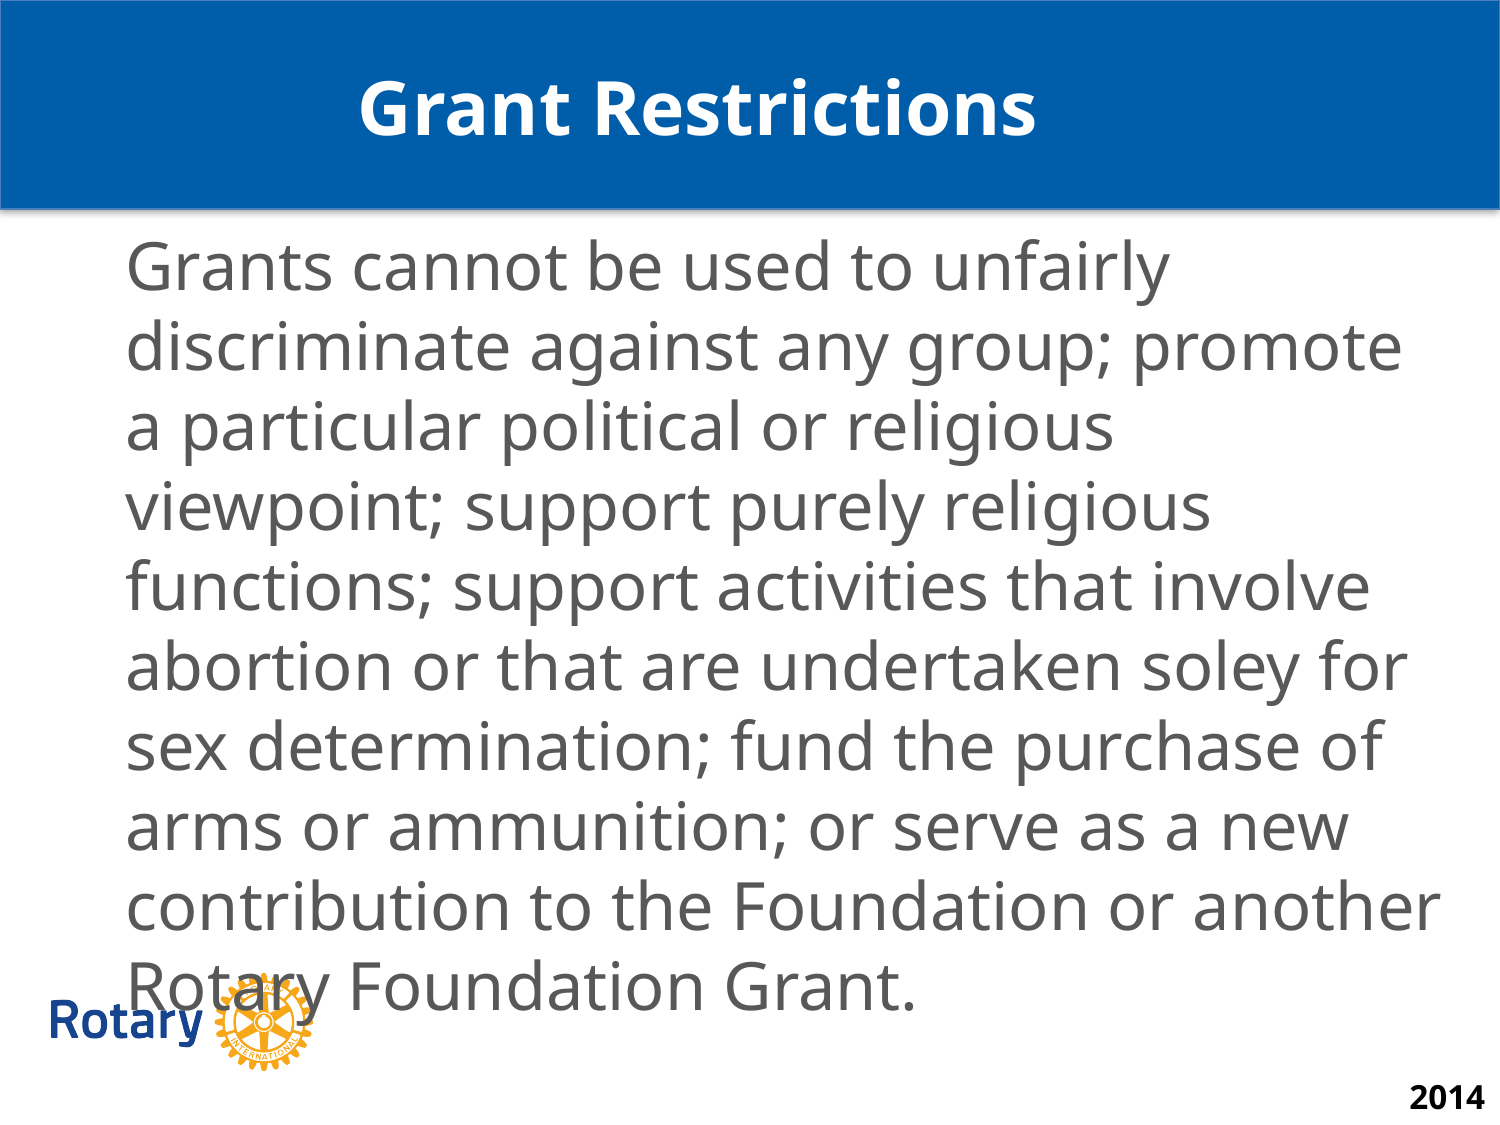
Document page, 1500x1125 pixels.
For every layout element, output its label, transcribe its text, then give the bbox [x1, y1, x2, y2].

text_box Grants cannot be used to unfairly discriminate against any group; promote a particular political or religious viewpoint; support purely religious functions; support activities that involve abortion or that are undertaken soley for sex determination; fund the purchase of arms or ammunition; or serve as a new contribution to the Foundation or another Rotary Foundation Grant. [110, 216, 1469, 936]
text_box Grant Restrictions [30, 69, 1469, 181]
picture [51, 973, 313, 1071]
